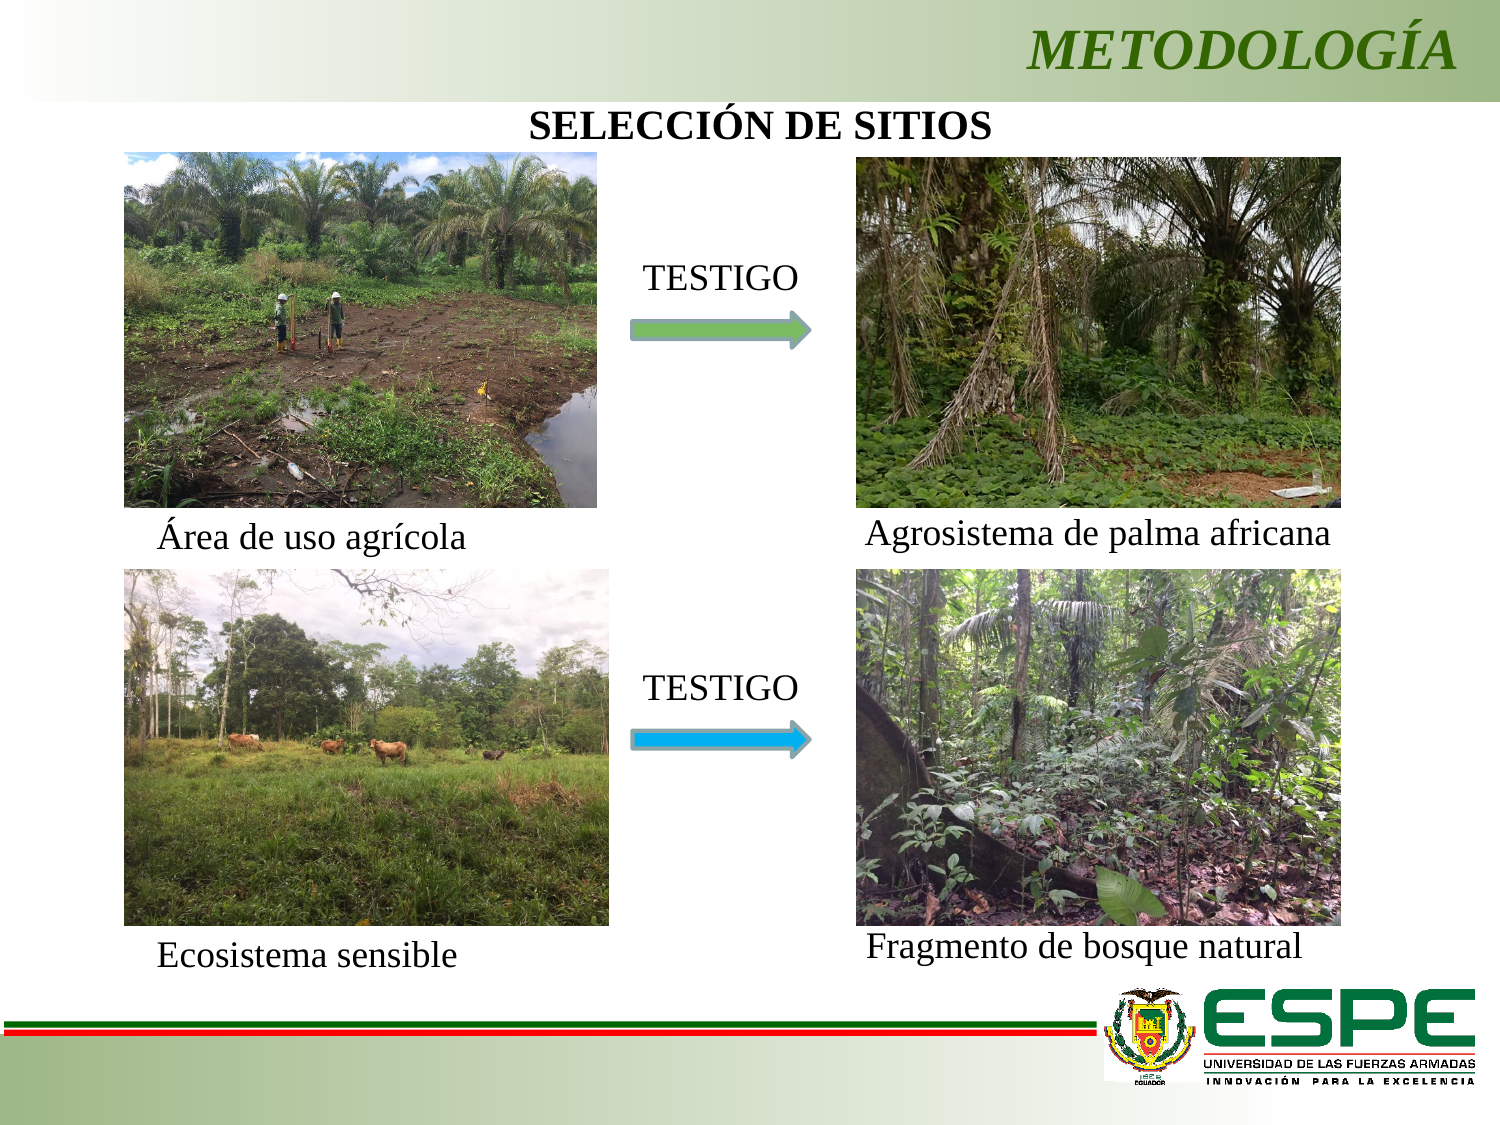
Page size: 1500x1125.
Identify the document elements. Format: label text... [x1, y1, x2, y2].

picture [855, 569, 1341, 926]
picture [855, 152, 1341, 508]
text_box Agrosistema de palma africana [849, 500, 1347, 560]
text_box TESTIGO [627, 245, 814, 305]
text_box Área de uso agrícola [141, 516, 482, 565]
text_box [630, 719, 812, 760]
title METODOLOGÍA [879, 3, 1474, 120]
text_box Fragmento de bosque natural [851, 930, 1319, 974]
text_box TESTIGO [627, 655, 814, 716]
picture [123, 152, 597, 508]
text_box Ecosistema sensible [141, 934, 474, 983]
text_box SELECCIÓN DE SITIOS [513, 90, 1130, 155]
picture [123, 569, 609, 926]
picture [1104, 976, 1483, 1085]
text_box [630, 310, 812, 350]
text_box [1113, 985, 1485, 1080]
